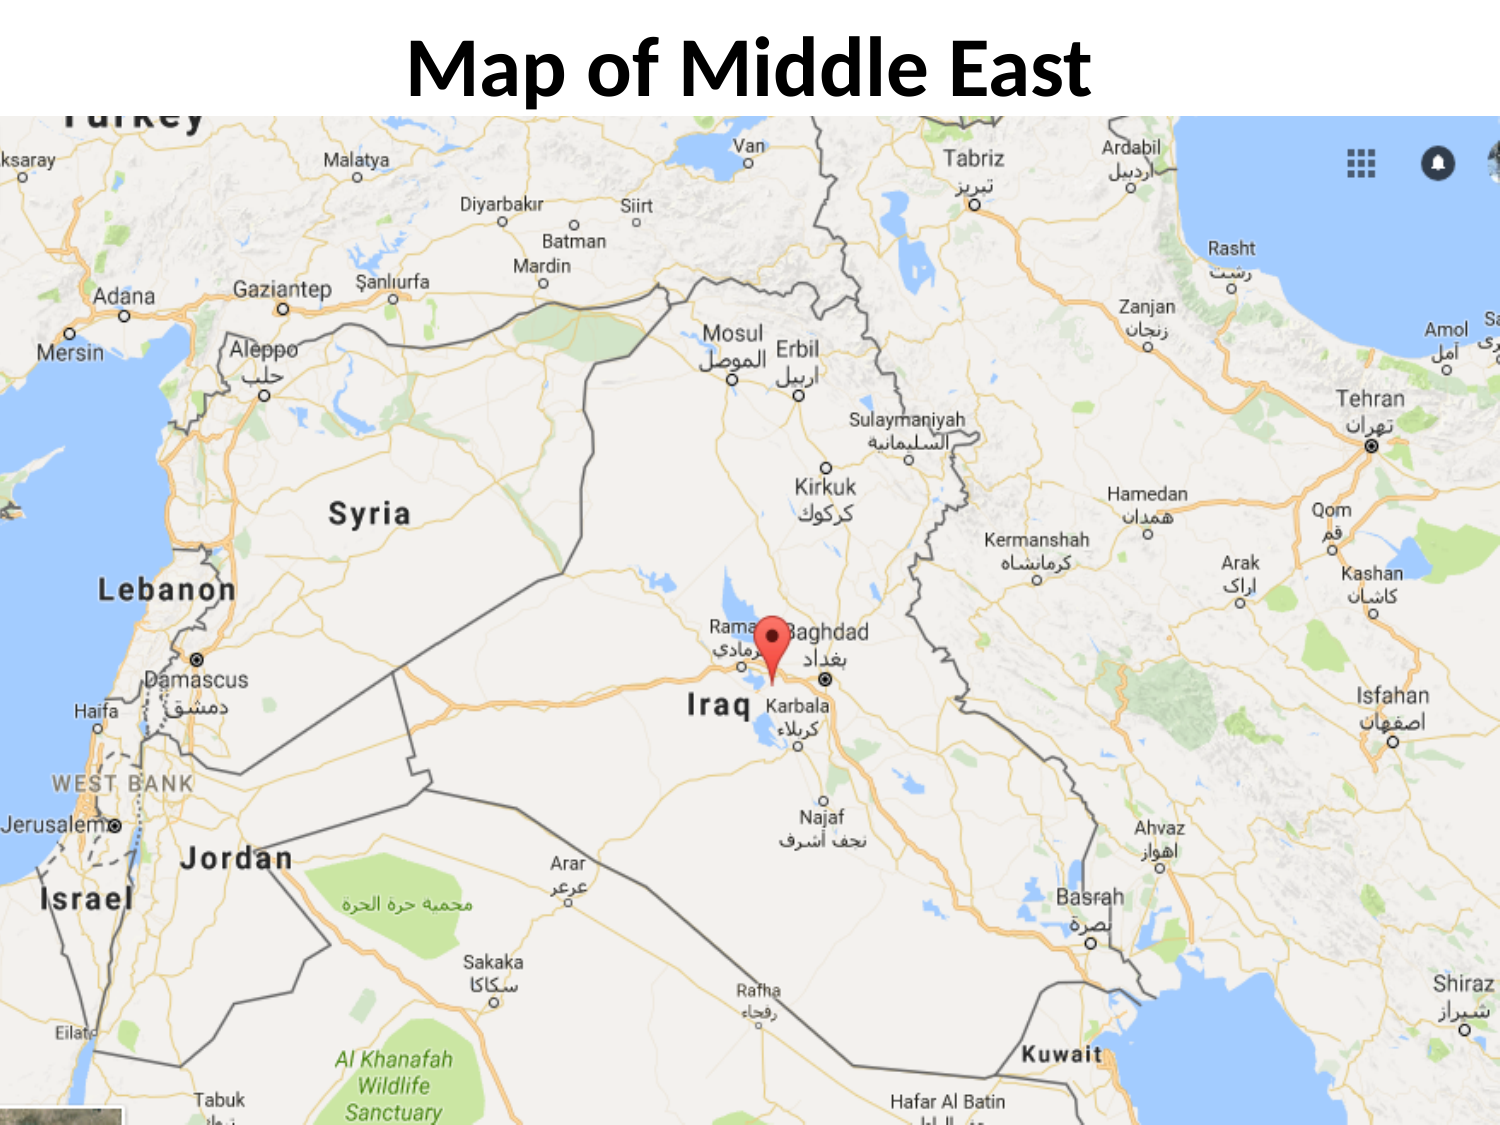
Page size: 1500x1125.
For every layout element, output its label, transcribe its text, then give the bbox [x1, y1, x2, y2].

title Map of Middle East [74, 3, 1425, 114]
picture [0, 116, 1500, 1125]
